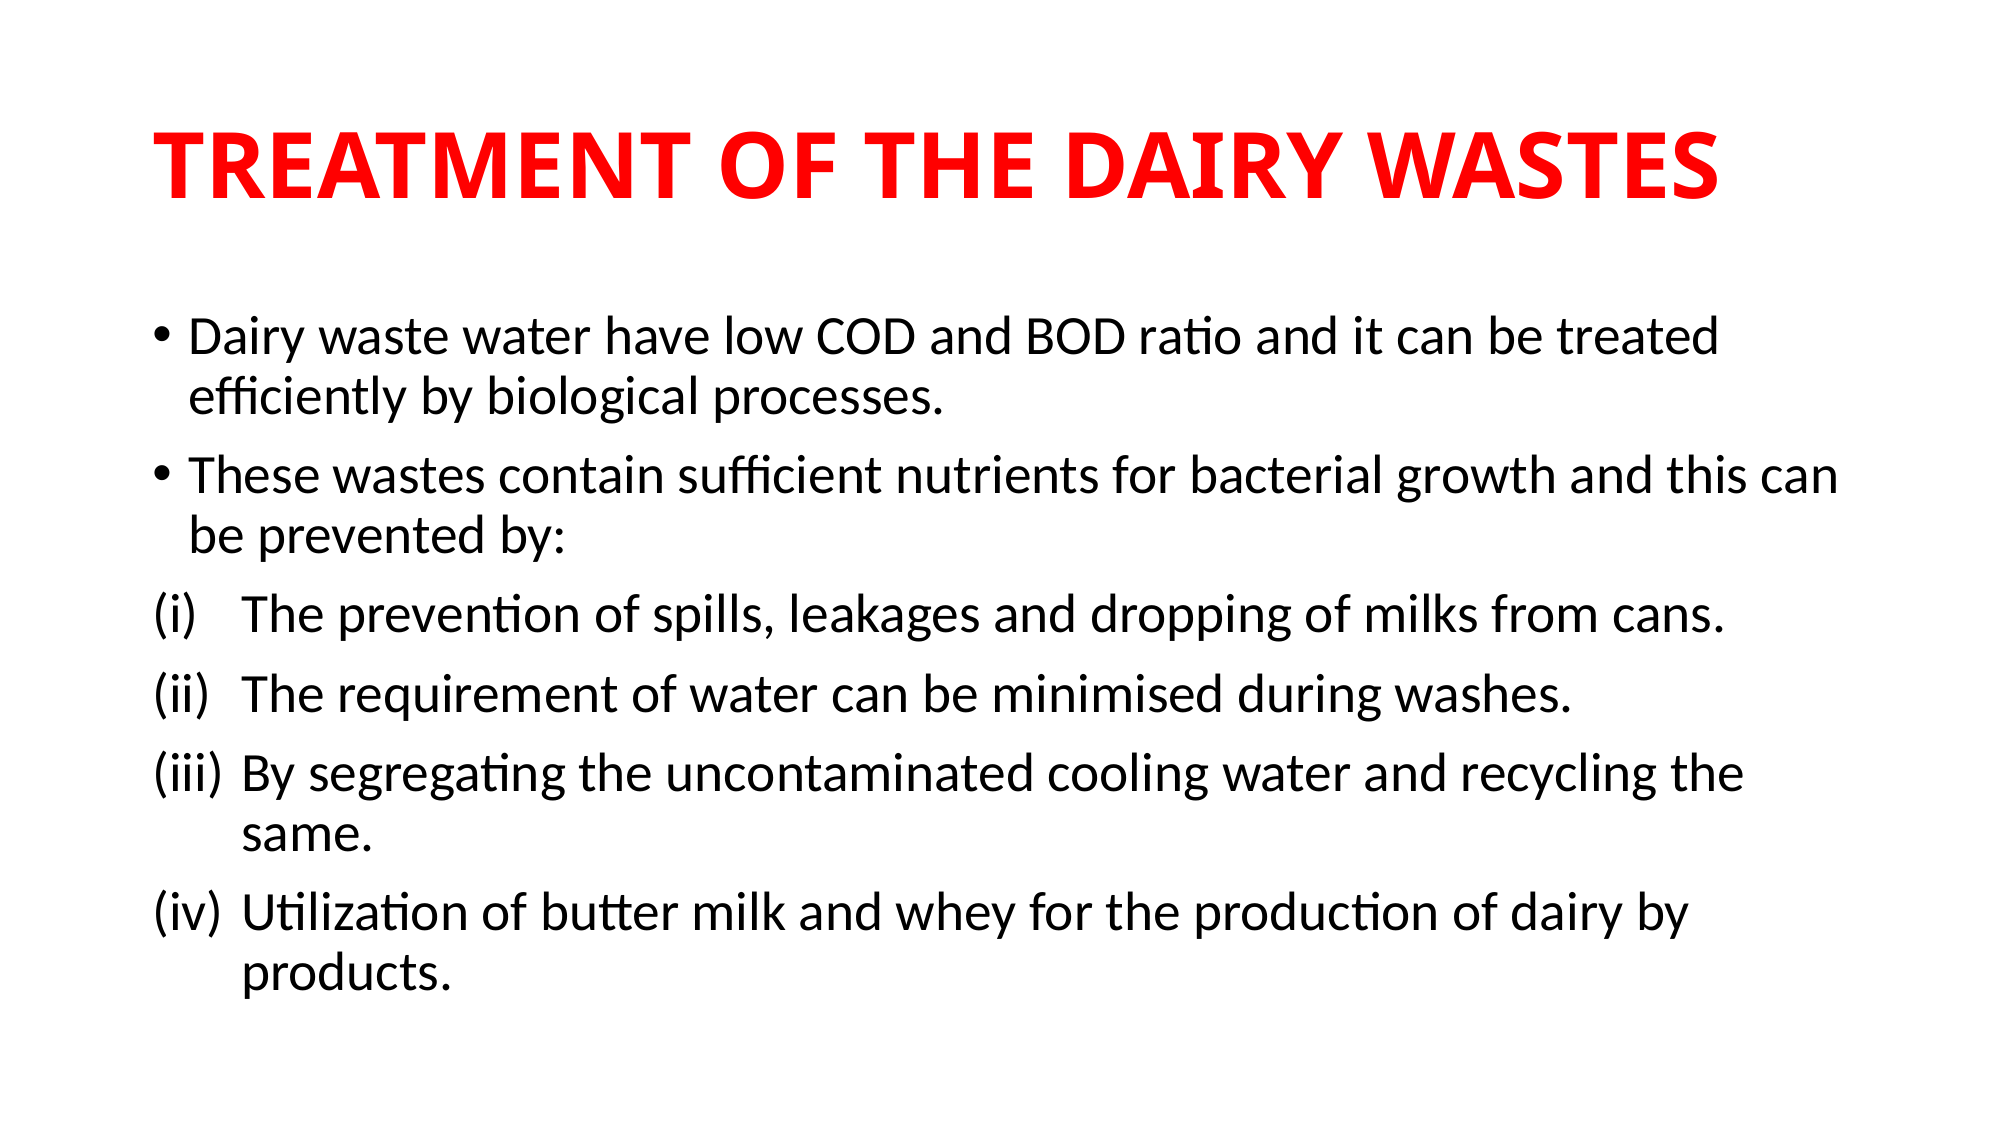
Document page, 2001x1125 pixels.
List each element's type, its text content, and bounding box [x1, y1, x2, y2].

title TREATMENT OF THE DAIRY WASTES [137, 59, 1863, 278]
list Dairy waste water have low COD and BOD ratio and it can be treated efficiently by biological processes. These wastes contain sufficient nutrients for bacterial growth and this can be prevented by: The prevention of spills, leakages and dropping of milks from cans. The requirement of water can be minimised during washes. By segregating the uncontaminated cooling water and recycling the same. Utilization of butter milk and whey for the production of dairy by products. [137, 299, 1863, 1014]
